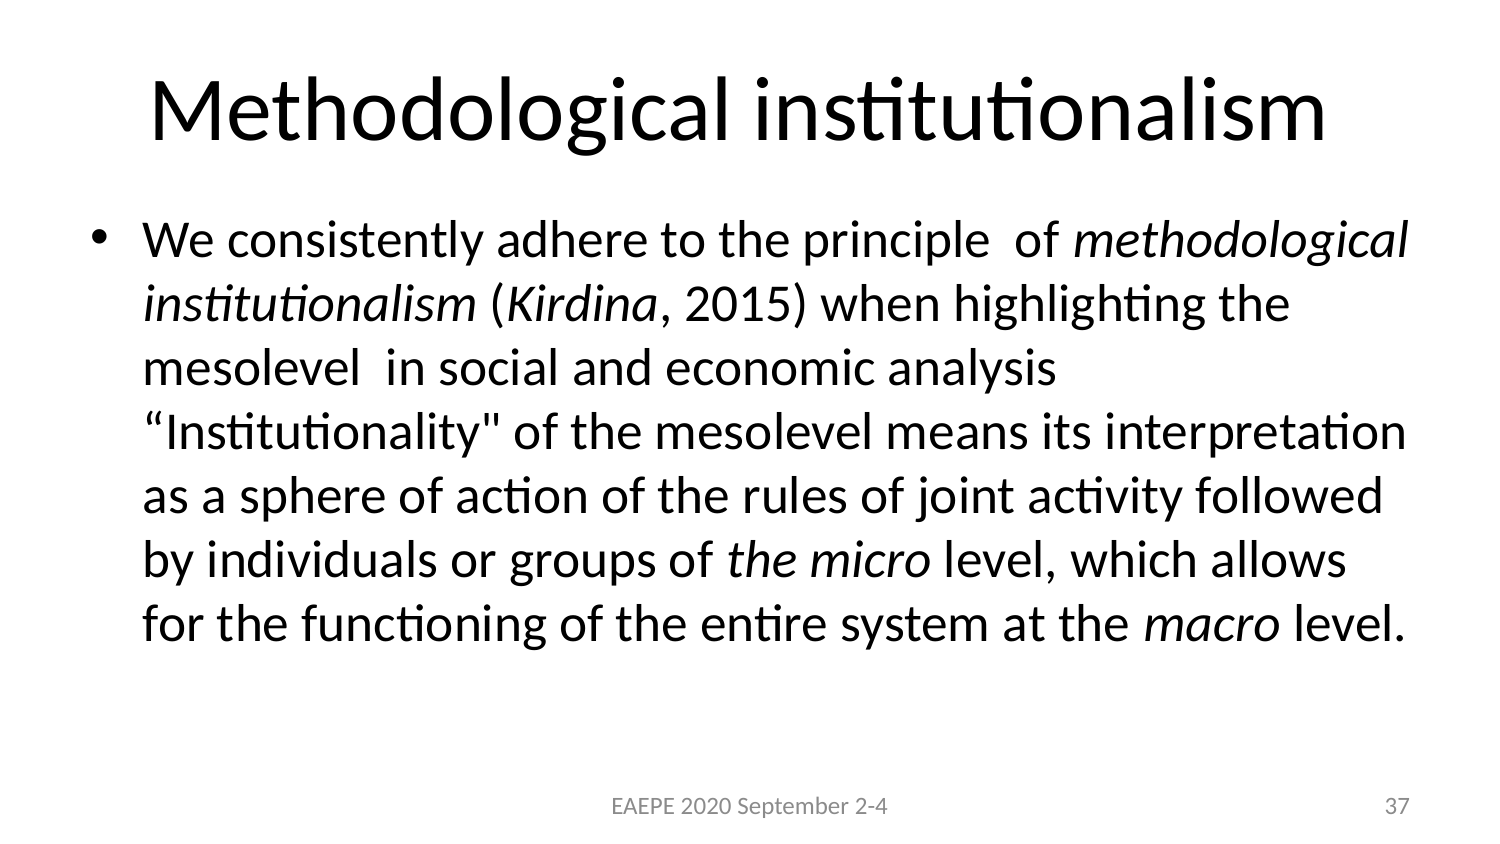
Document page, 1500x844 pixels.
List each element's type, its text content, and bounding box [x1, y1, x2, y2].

footer EAEPE 2020 September 2-4 [512, 782, 988, 827]
list We consistently adhere to the principle of methodological institutionalism (Kirdina, 2015) when highlighting the mesolevel in social and economic analysis “Institutionality" of the mesolevel means its interpretation as a sphere of action of the rules of joint activity followed by individuals or groups of the micro level, which allows for the functioning of the entire system at the macro level. [75, 196, 1425, 754]
slide_number 37 [1074, 782, 1425, 827]
title Methodological institutionalism [75, 33, 1425, 175]
